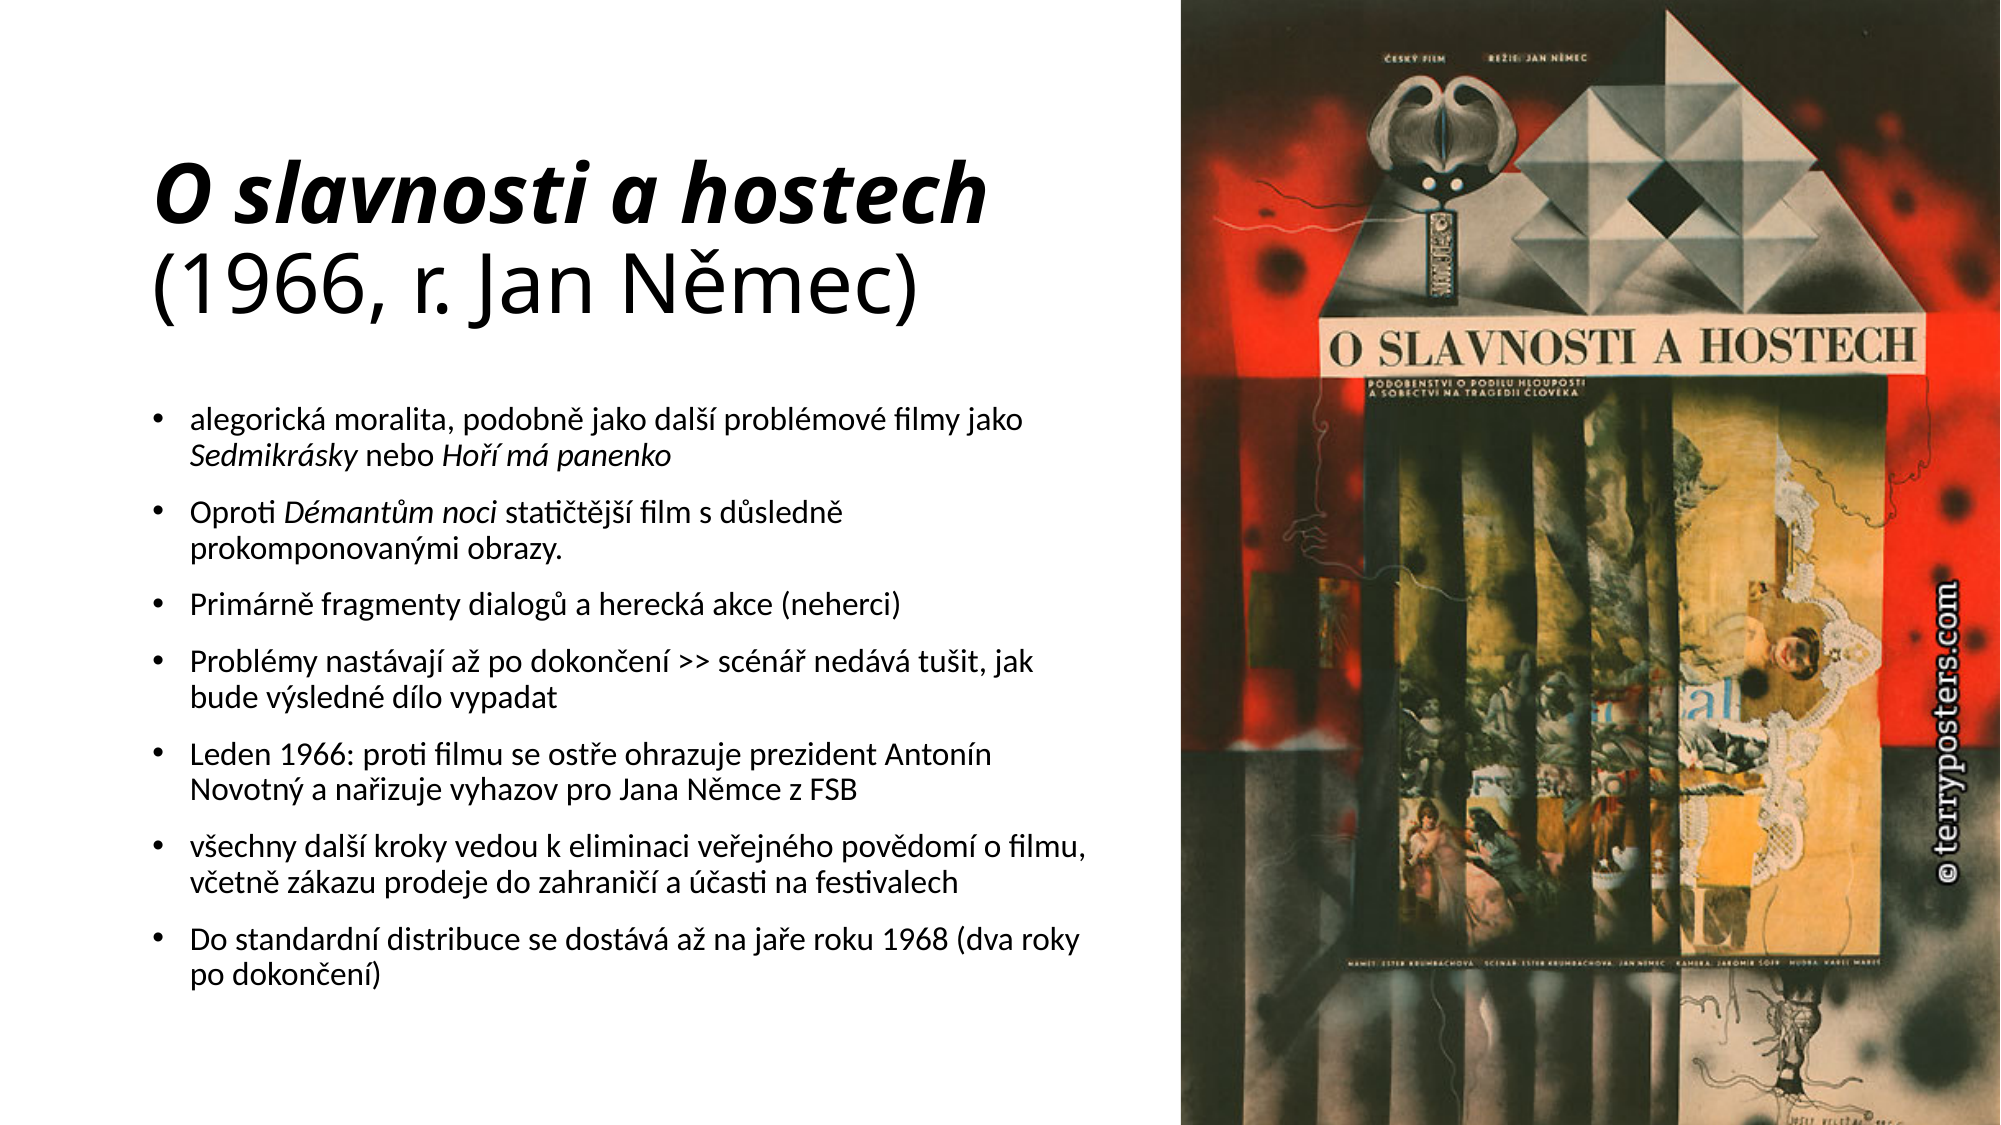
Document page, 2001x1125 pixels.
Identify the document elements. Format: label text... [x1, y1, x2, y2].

title O slavnosti a hostech (1966, r. Jan Němec) [137, 118, 1122, 365]
list alegorická moralita, podobně jako další problémové filmy jako Sedmikrásky nebo Hoří má panenko Oproti Démantům noci statičtější film s důsledně prokomponovanými obrazy. Primárně fragmenty dialogů a herecká akce (neherci) Problémy nastávají až po dokončení >> scénář nedává tušit, jak bude výsledné dílo vypadat Leden 1966: proti filmu se ostře ohrazuje prezident Antonín Novotný a nařizuje vyhazov pro Jana Němce z FSB všechny další kroky vedou k eliminaci veřejného povědomí o filmu, včetně zákazu prodeje do zahraničí a účasti na festivalech Do standardní distribuce se dostává až na jaře roku 1968 (dva roky po dokončení) [137, 394, 1122, 1007]
text_box [0, 0, 1180, 1125]
picture [1180, 0, 2000, 1125]
